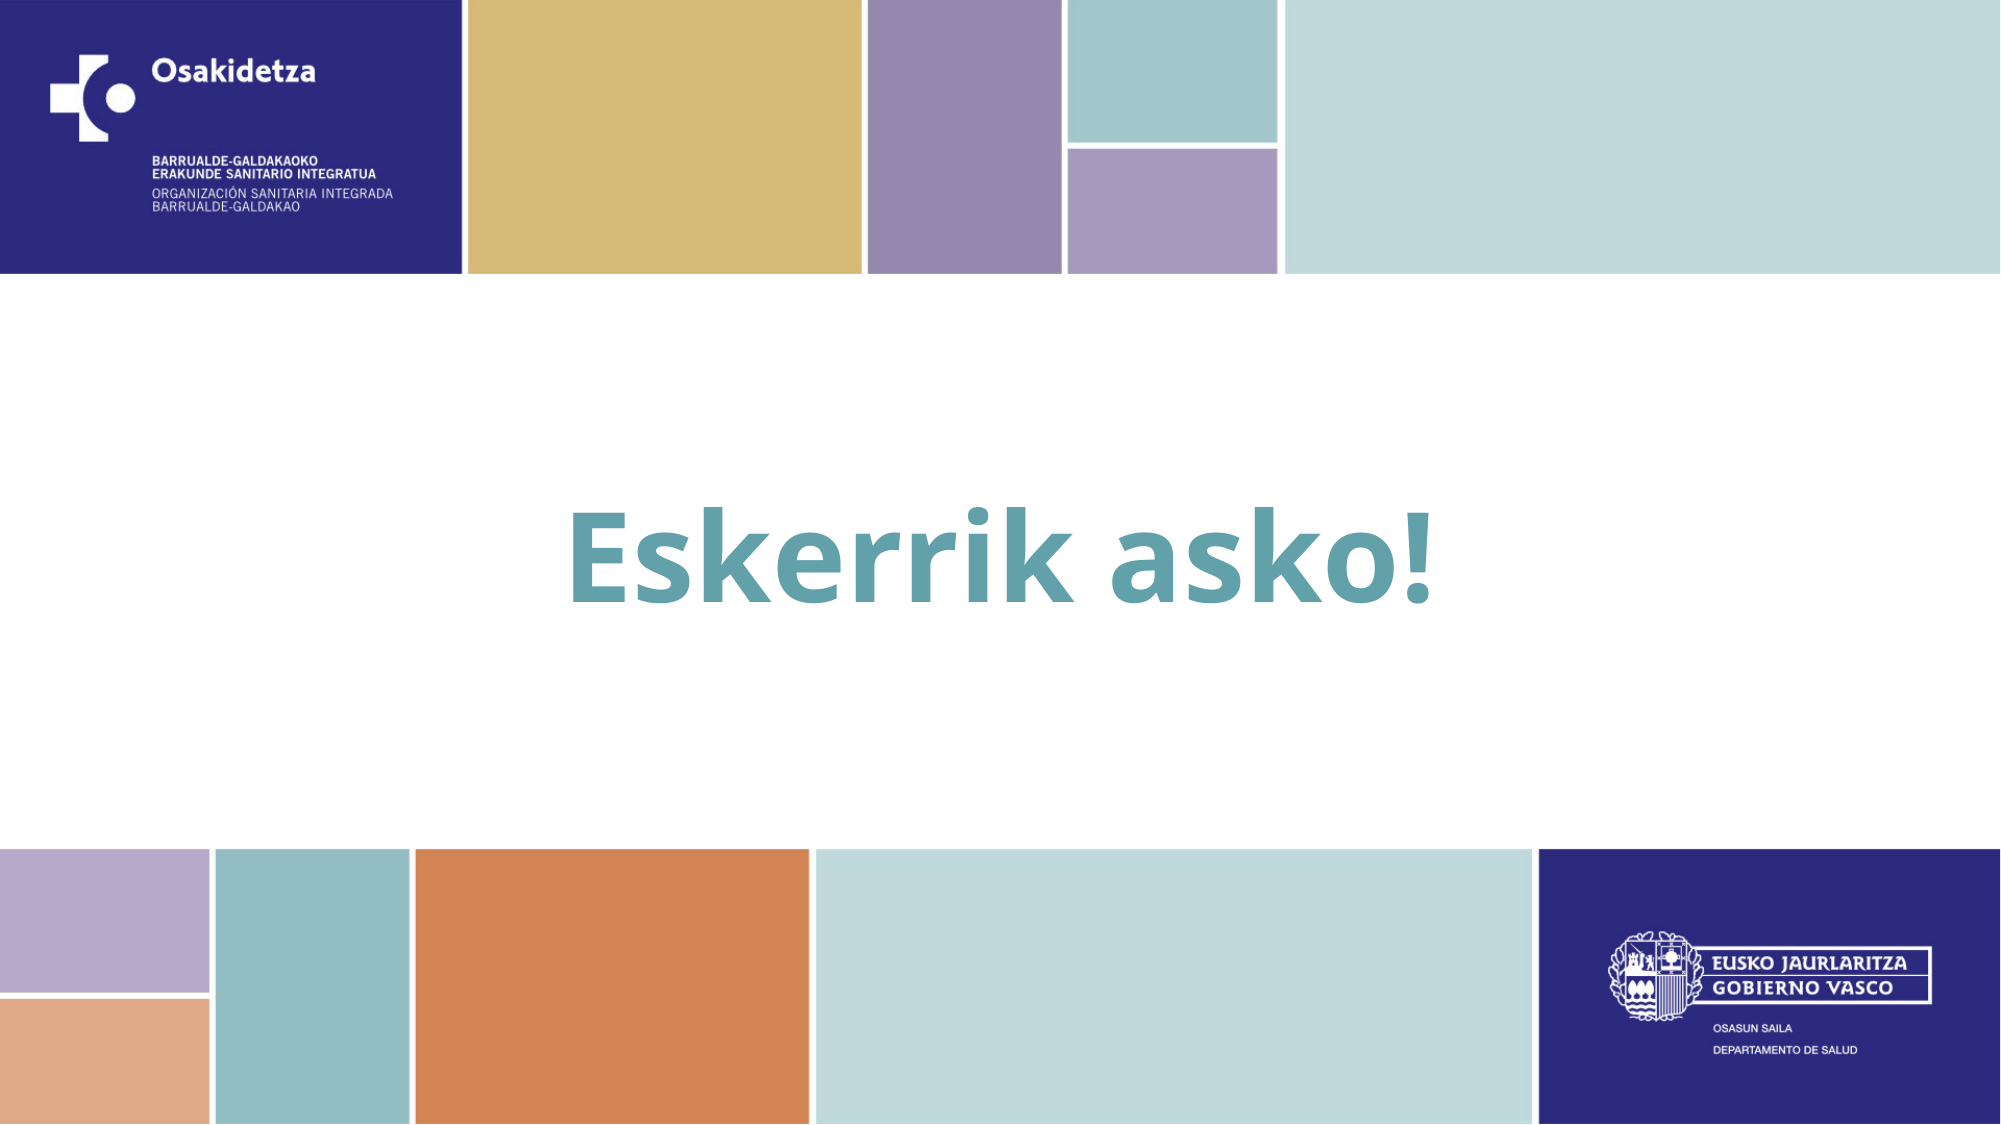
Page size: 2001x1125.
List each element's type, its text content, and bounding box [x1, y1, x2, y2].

picture [0, 0, 2001, 1125]
title Eskerrik asko! [0, 280, 2000, 844]
